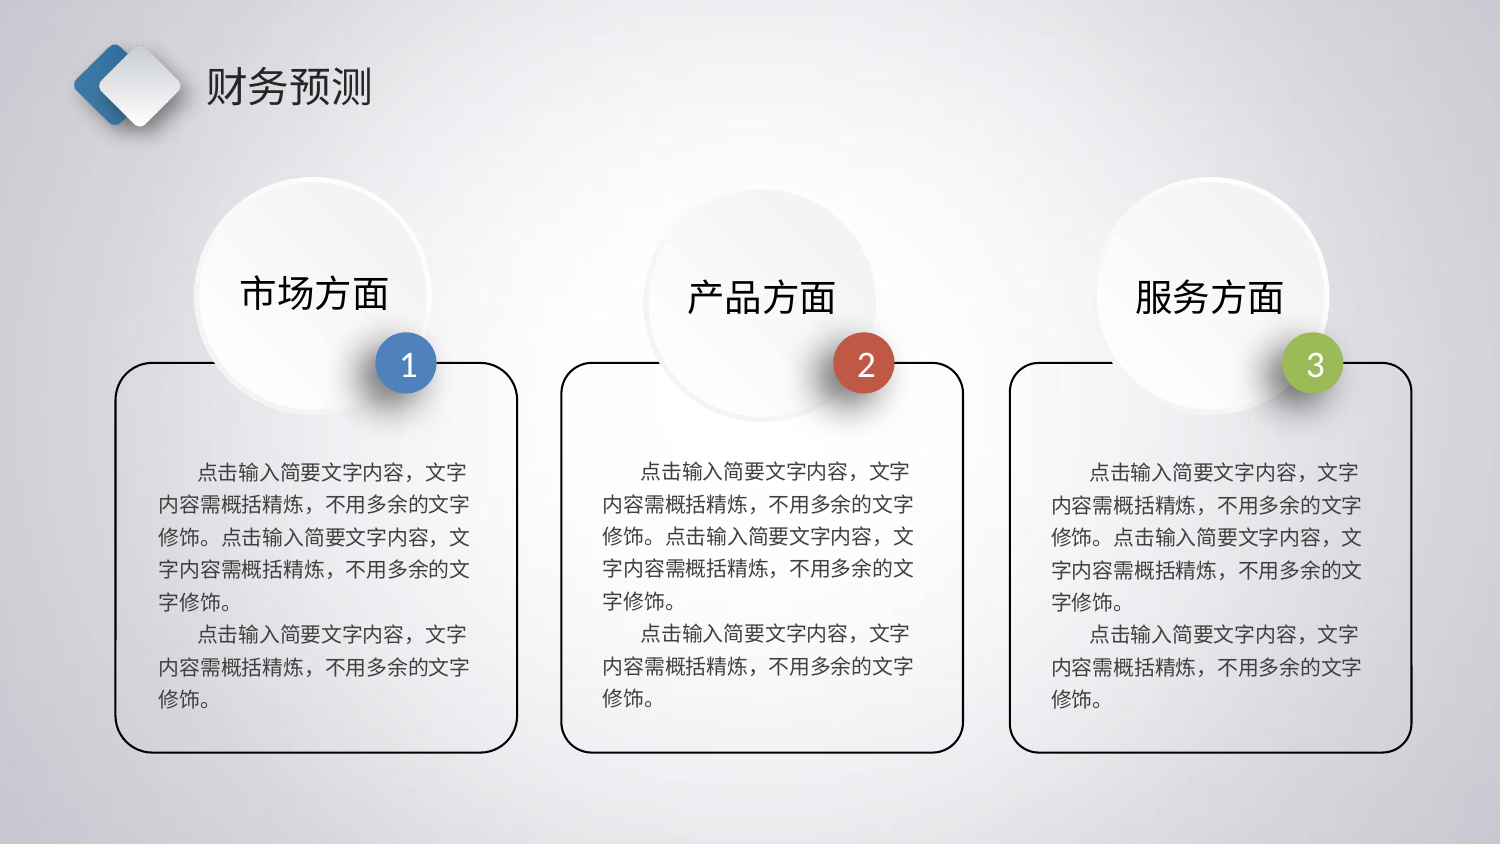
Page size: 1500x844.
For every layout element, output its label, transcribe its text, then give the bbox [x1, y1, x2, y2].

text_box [643, 184, 882, 423]
text_box 点击输入简要文字内容，文字内容需概括精炼，不用多余的文字修饰。点击输入简要文字内容，文字内容需概括精炼，不用多余的文字修饰。 点击输入简要文字内容，文字内容需概括精炼，不用多余的文字修饰。 [158, 452, 478, 712]
text_box 点击输入简要文字内容，文字内容需概括精炼，不用多余的文字修饰。点击输入简要文字内容，文字内容需概括精炼，不用多余的文字修饰。 点击输入简要文字内容，文字内容需概括精炼，不用多余的文字修饰。 [602, 451, 922, 711]
text_box [561, 362, 964, 753]
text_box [193, 176, 432, 415]
text_box 点击输入简要文字内容，文字内容需概括精炼，不用多余的文字修饰。点击输入简要文字内容，文字内容需概括精炼，不用多余的文字修饰。 点击输入简要文字内容，文字内容需概括精炼，不用多余的文字修饰。 [1051, 452, 1371, 712]
text_box 2 [887, 342, 895, 383]
picture [0, 0, 1500, 844]
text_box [1091, 176, 1330, 415]
text_box [1009, 362, 1412, 753]
text_box 财务预测 [196, 55, 385, 117]
text_box 3 [1335, 341, 1344, 384]
text_box [115, 362, 518, 753]
